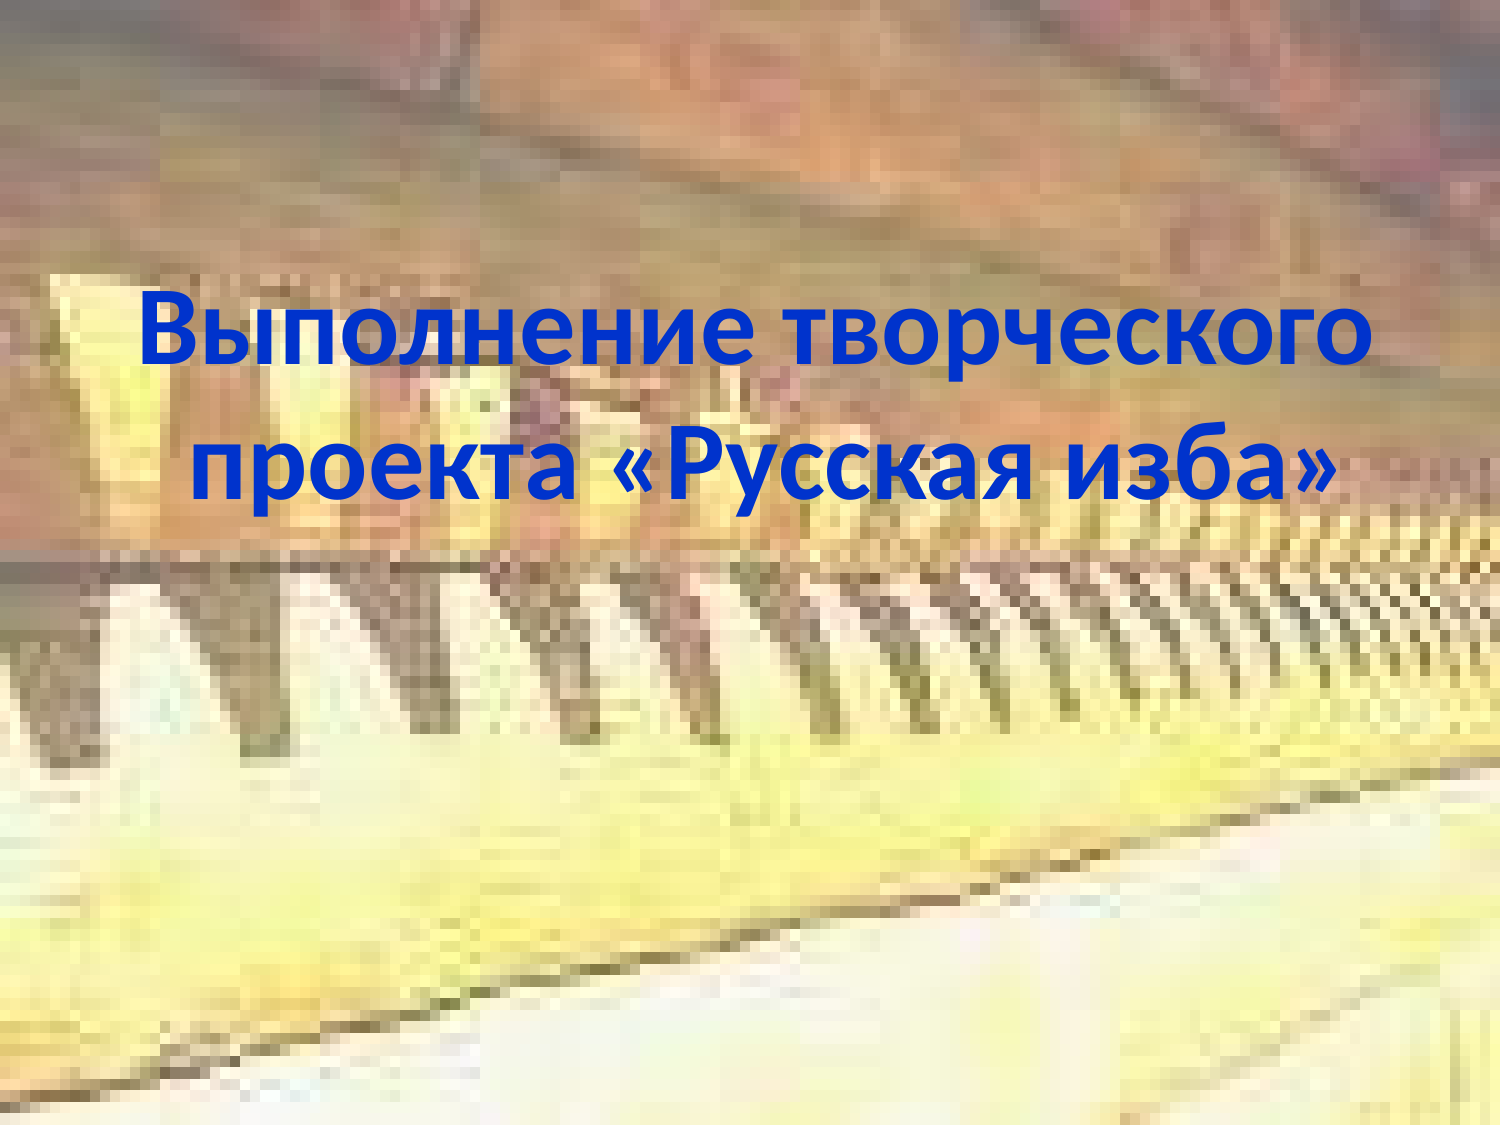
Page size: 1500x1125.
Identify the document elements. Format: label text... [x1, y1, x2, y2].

picture [0, 0, 1500, 1125]
title Выполнение творческого проекта «Русская изба» [93, 292, 1444, 481]
